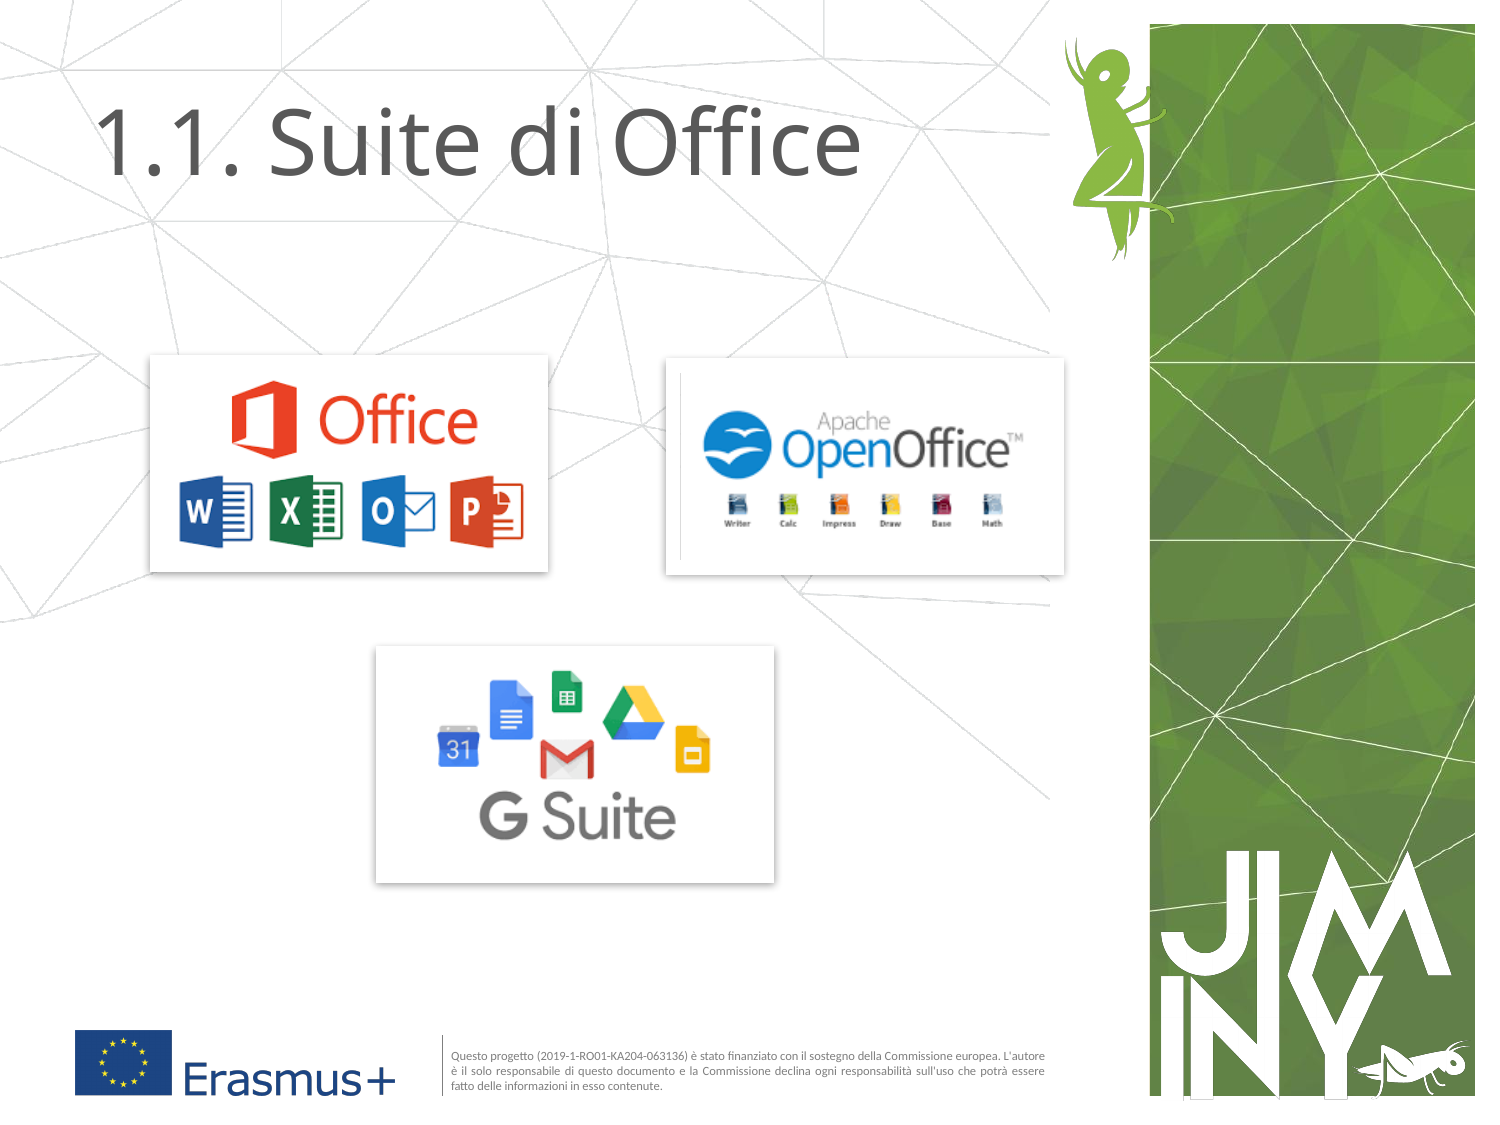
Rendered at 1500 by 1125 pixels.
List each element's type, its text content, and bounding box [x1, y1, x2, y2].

text_box Questo progetto (2019-1-RO01-KA204-063136) è stato finanziato con il sostegno della Commissione europea. L'autore è il solo responsabile di questo documento e la Commissione declina ogni responsabilità sull'uso che potrà essere fatto delle informazioni in esso contenute. [436, 1040, 1060, 1101]
picture [74, 1030, 395, 1097]
picture [0, 0, 1476, 1101]
